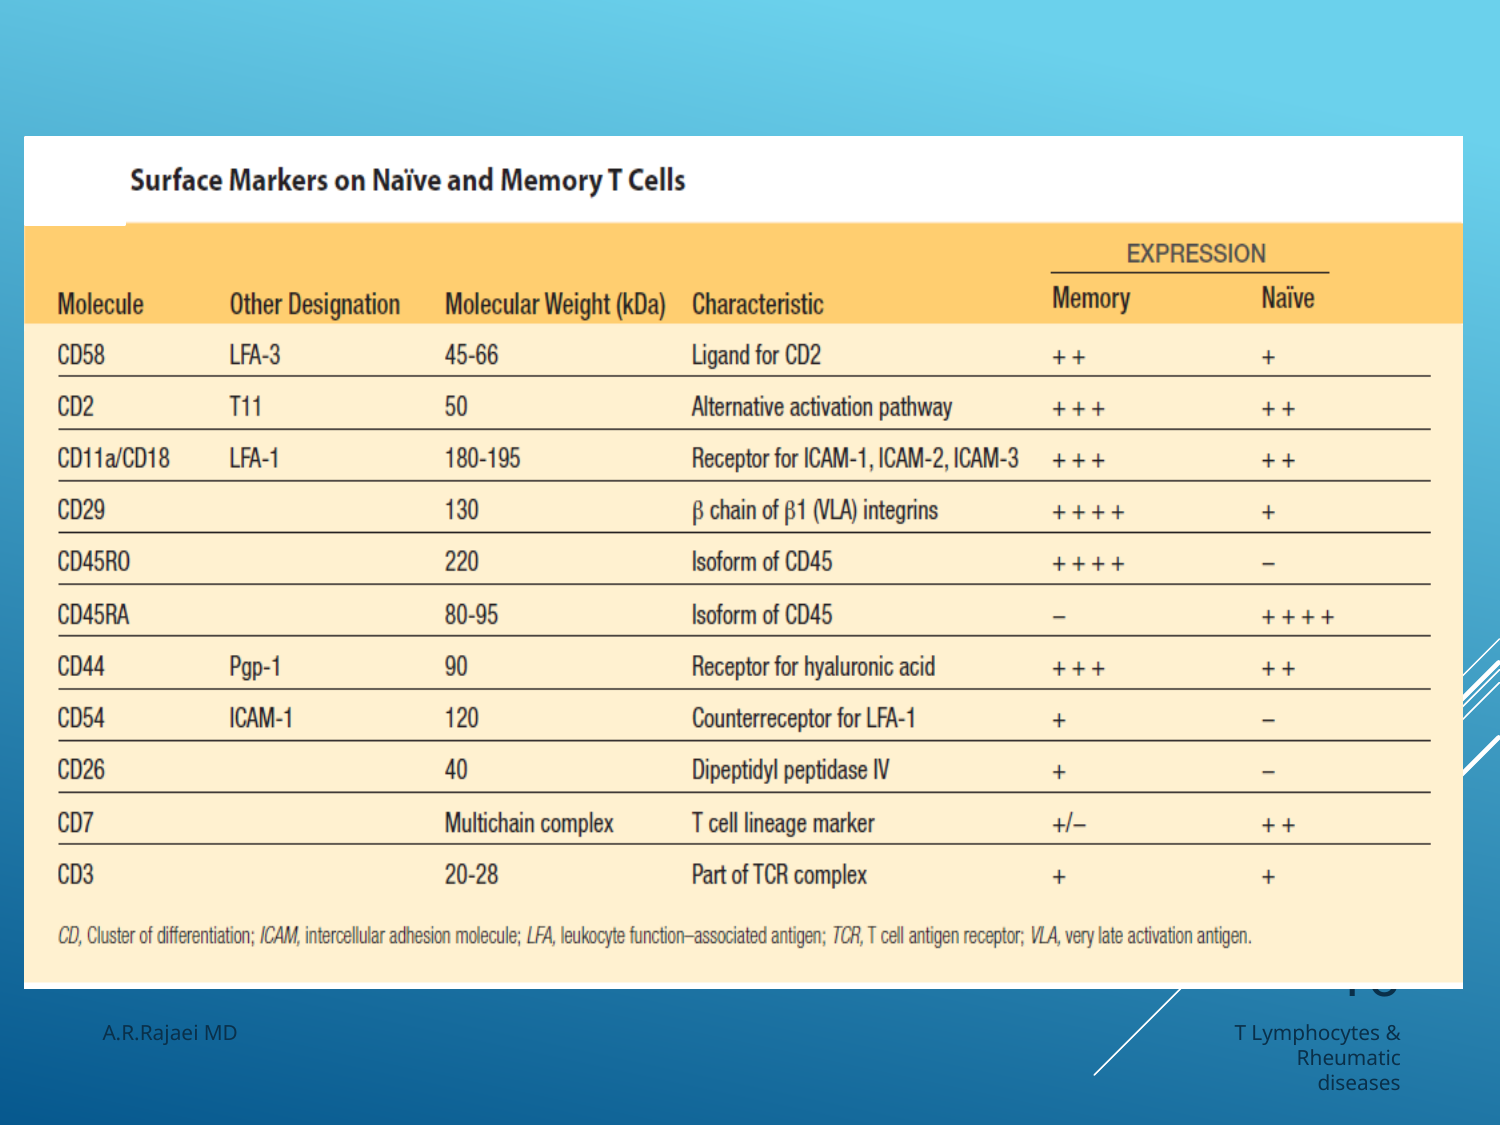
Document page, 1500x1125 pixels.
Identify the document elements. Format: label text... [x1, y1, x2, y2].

slide_number 16 [1275, 989, 1416, 1025]
picture [24, 136, 1463, 989]
footer A.R.Rajaei MD [87, 1012, 1041, 1073]
slide_number T Lymphocytes & Rheumatic diseases [1218, 1012, 1416, 1073]
